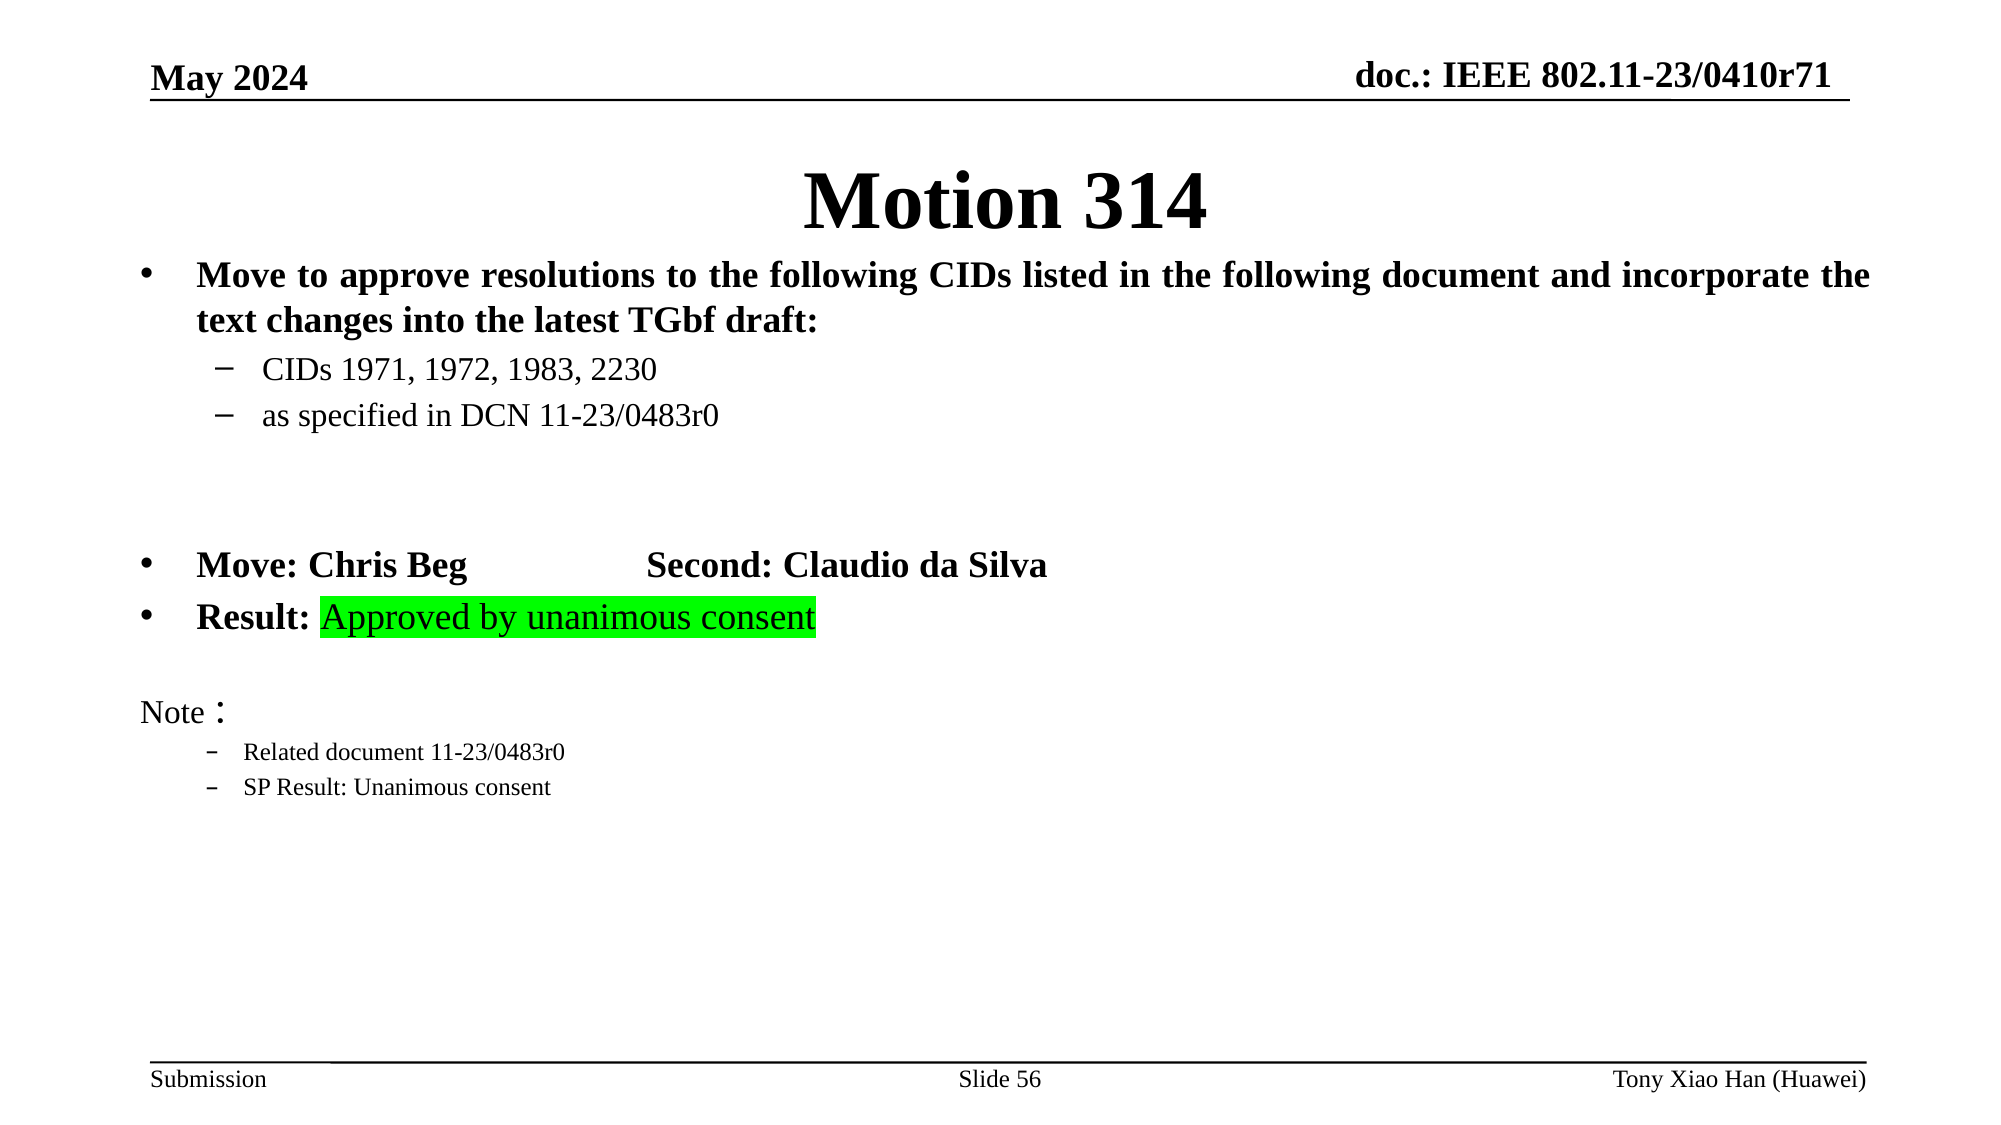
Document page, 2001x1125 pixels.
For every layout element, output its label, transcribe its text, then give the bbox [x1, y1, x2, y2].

text_box Motion 314 [368, 137, 1644, 212]
text_box Move to approve resolutions to the following CIDs listed in the following document and incorporate the text changes into the latest TGbf draft: CIDs 1971, 1972, 1983, 2230 as specified in DCN 11-23/0483r0 Move: Chris Beg Second: Claudio da Silva Result: Approved by unanimous consent Note： Related document 11-23/0483r0 SP Result: Unanimous consent [125, 212, 1888, 900]
